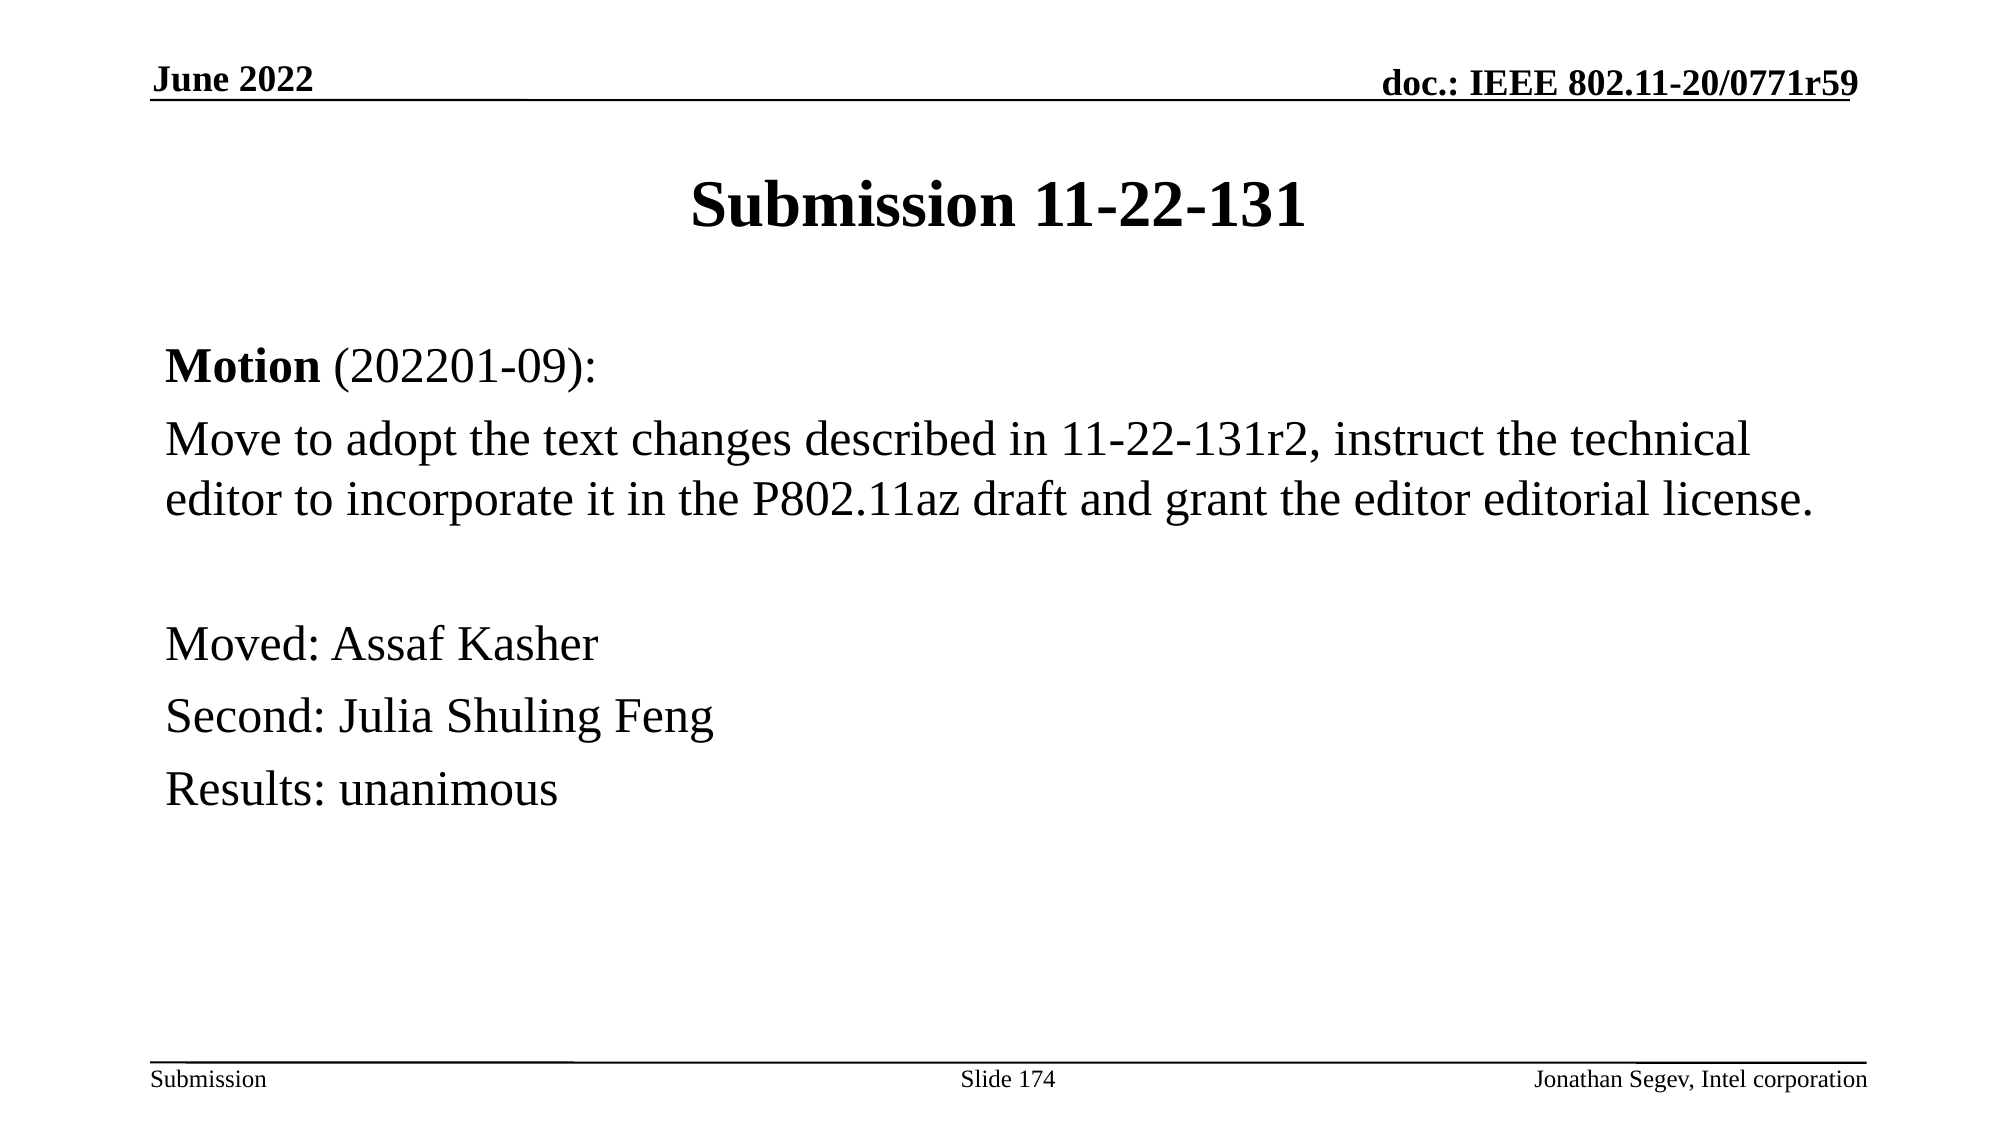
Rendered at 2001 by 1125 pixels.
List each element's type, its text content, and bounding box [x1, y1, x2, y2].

slide_number Slide 174 [950, 1061, 1067, 1123]
title Submission 11-22-131 [149, 112, 1850, 288]
list Motion (202201-09): Move to adopt the text changes described in 11-22-131r2, instruct the technical editor to incorporate it in the P802.11az draft and grant the editor editorial license. Moved: Assaf Kasher Second: Julia Shuling Feng Results: unanimous [149, 324, 1850, 1000]
footer Jonathan Segev, Intel corporation [1171, 1061, 1869, 1093]
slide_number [152, 54, 563, 100]
